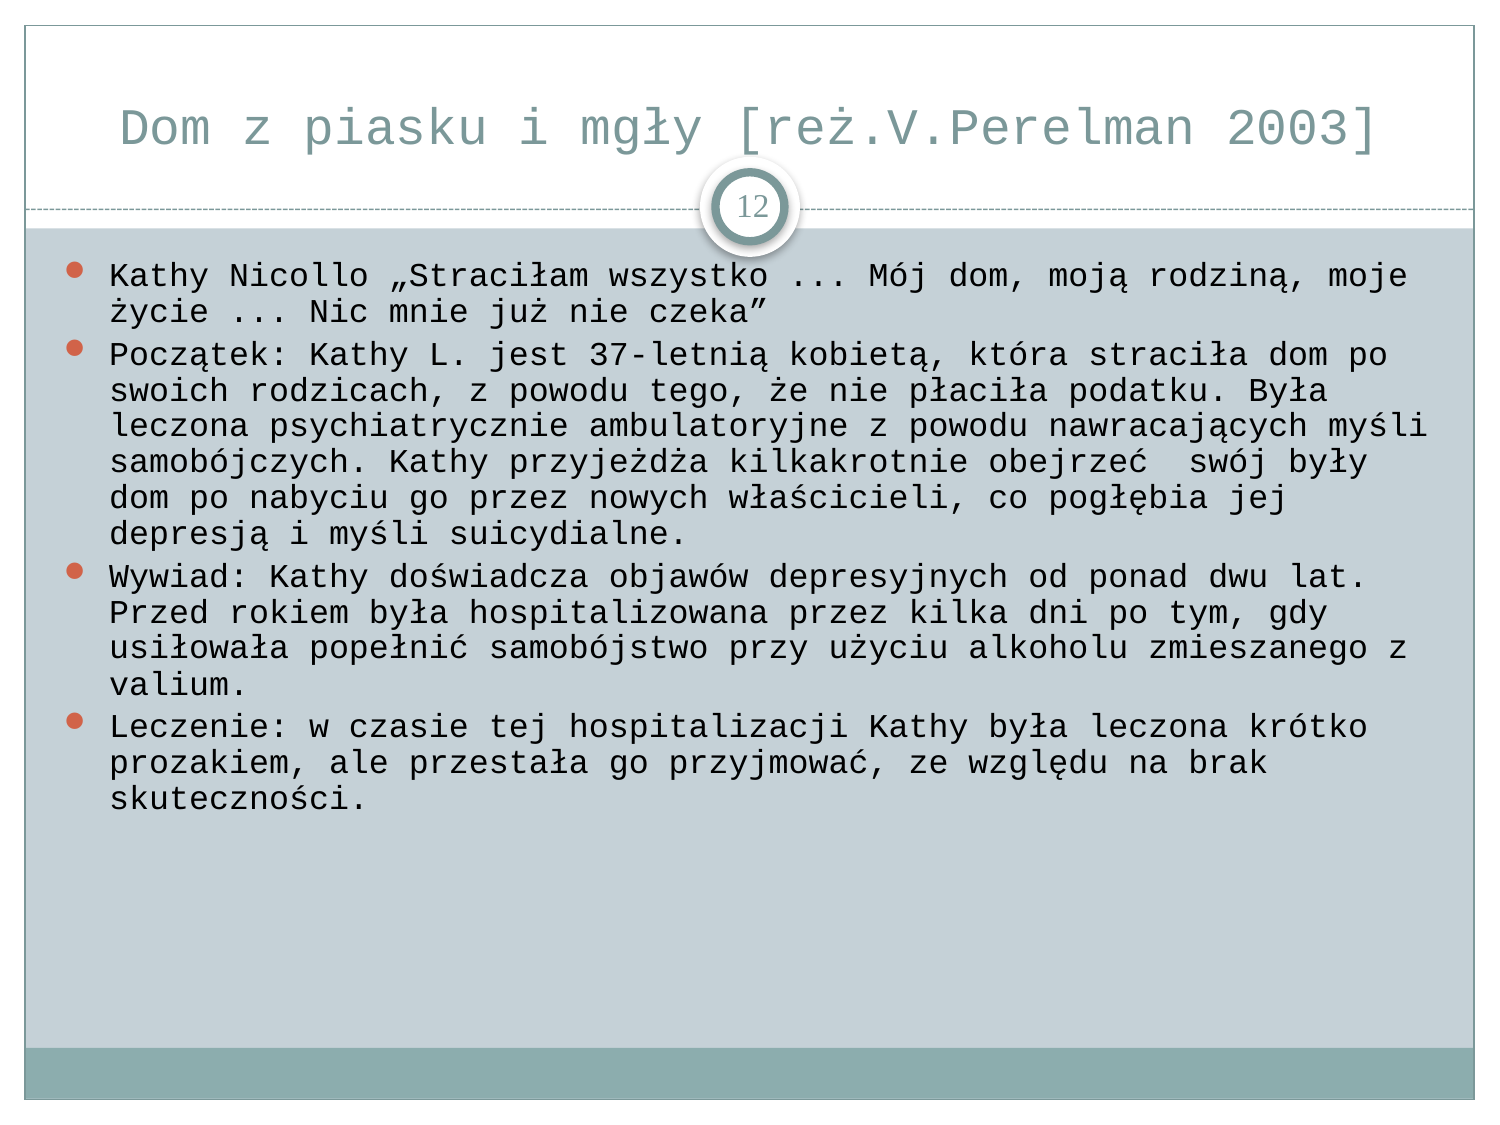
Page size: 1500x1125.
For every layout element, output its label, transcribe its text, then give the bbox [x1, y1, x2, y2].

title Dom z piasku i mgły [reż.V.Perelman 2003] [49, 37, 1450, 162]
list Kathy Nicollo „Straciłam wszystko ... Mój dom, moją rodziną, moje życie ... Nic mnie już nie czeka” Początek: Kathy L. jest 37-letnią kobietą, która straciła dom po swoich rodzicach, z powodu tego, że nie płaciła podatku. Była leczona psychiatrycznie ambulatoryjne z powodu nawracających myśli samobójczych. Kathy przyjeżdża kilkakrotnie obejrzeć swój były dom po nabyciu go przez nowych właścicieli, co pogłębia jej depresją i myśli suicydialne. Wywiad: Kathy doświadcza objawów depresyjnych od ponad dwu lat. Przed rokiem była hospitalizowana przez kilka dni po tym, gdy usiłowała popełnić samobójstwo przy użyciu alkoholu zmieszanego z valium. Leczenie: w czasie tej hospitalizacji Kathy była leczona krótko prozakiem, ale przestała go przyjmować, ze względu na brak skuteczności. [49, 250, 1445, 1001]
slide_number 12 [715, 168, 791, 241]
